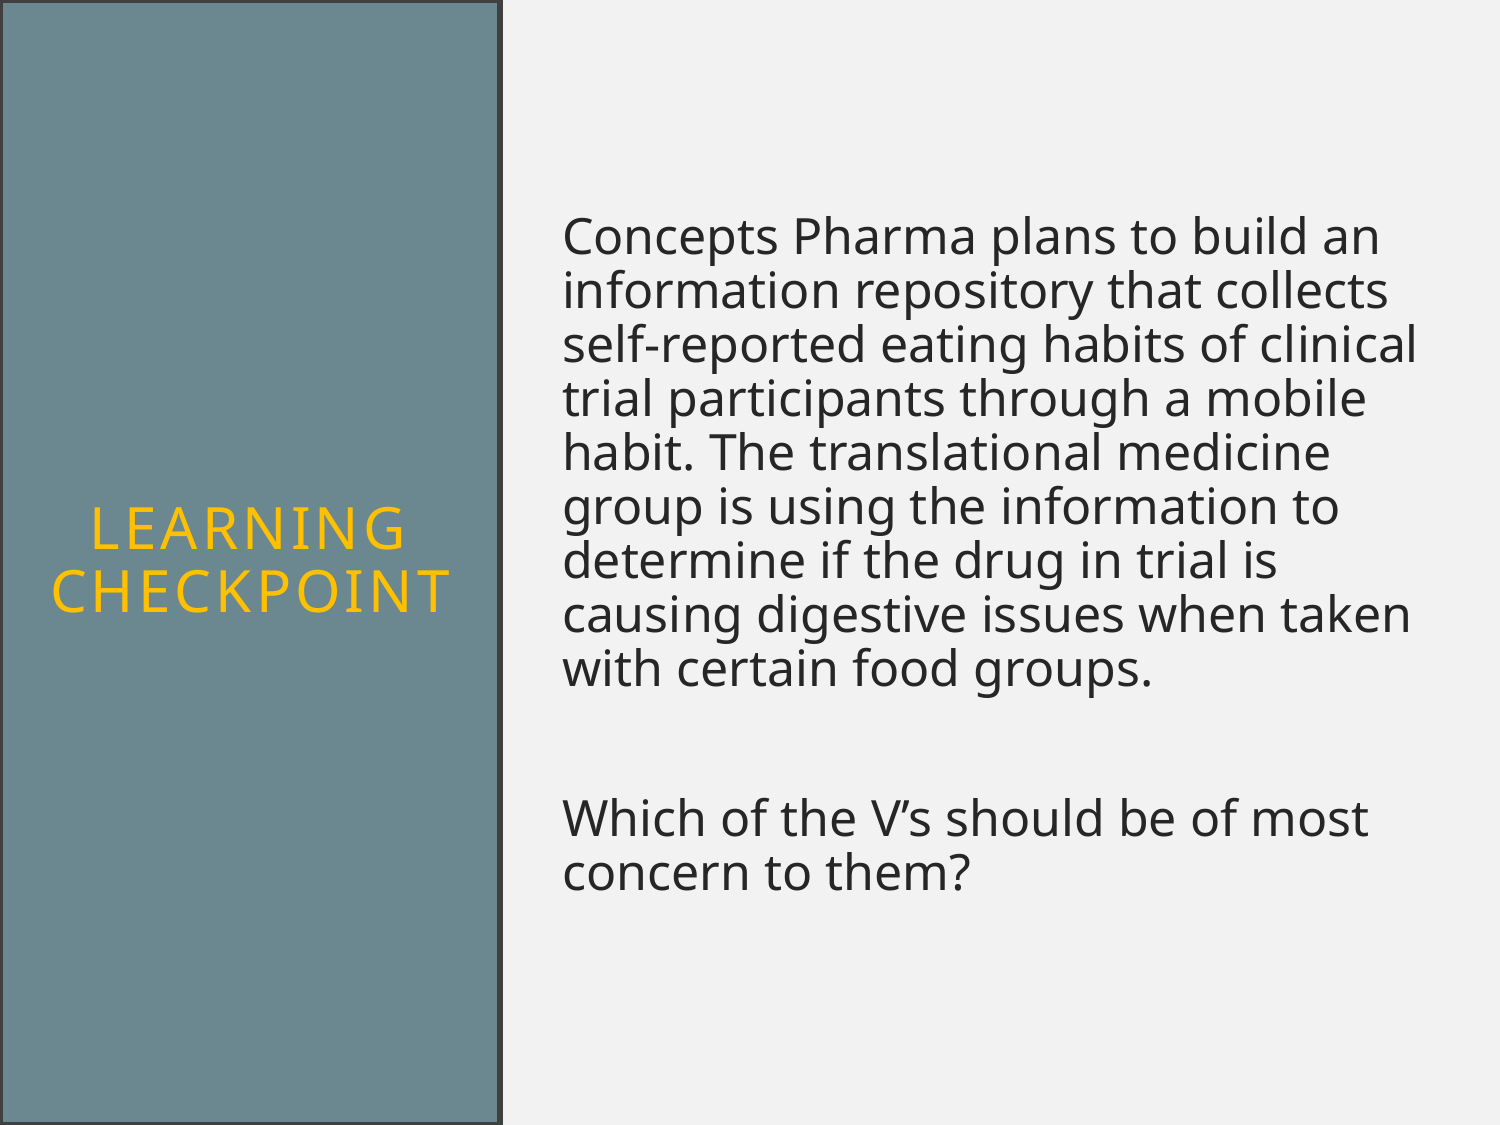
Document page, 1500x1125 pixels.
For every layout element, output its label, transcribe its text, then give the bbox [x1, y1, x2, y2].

title Learning Checkpoint [0, 0, 503, 1125]
list Concepts Pharma plans to build an information repository that collects self-reported eating habits of clinical trial participants through a mobile habit. The translational medicine group is using the information to determine if the drug in trial is causing digestive issues when taken with certain food groups. Which of the V’s should be of most concern to them? [547, 99, 1438, 1013]
